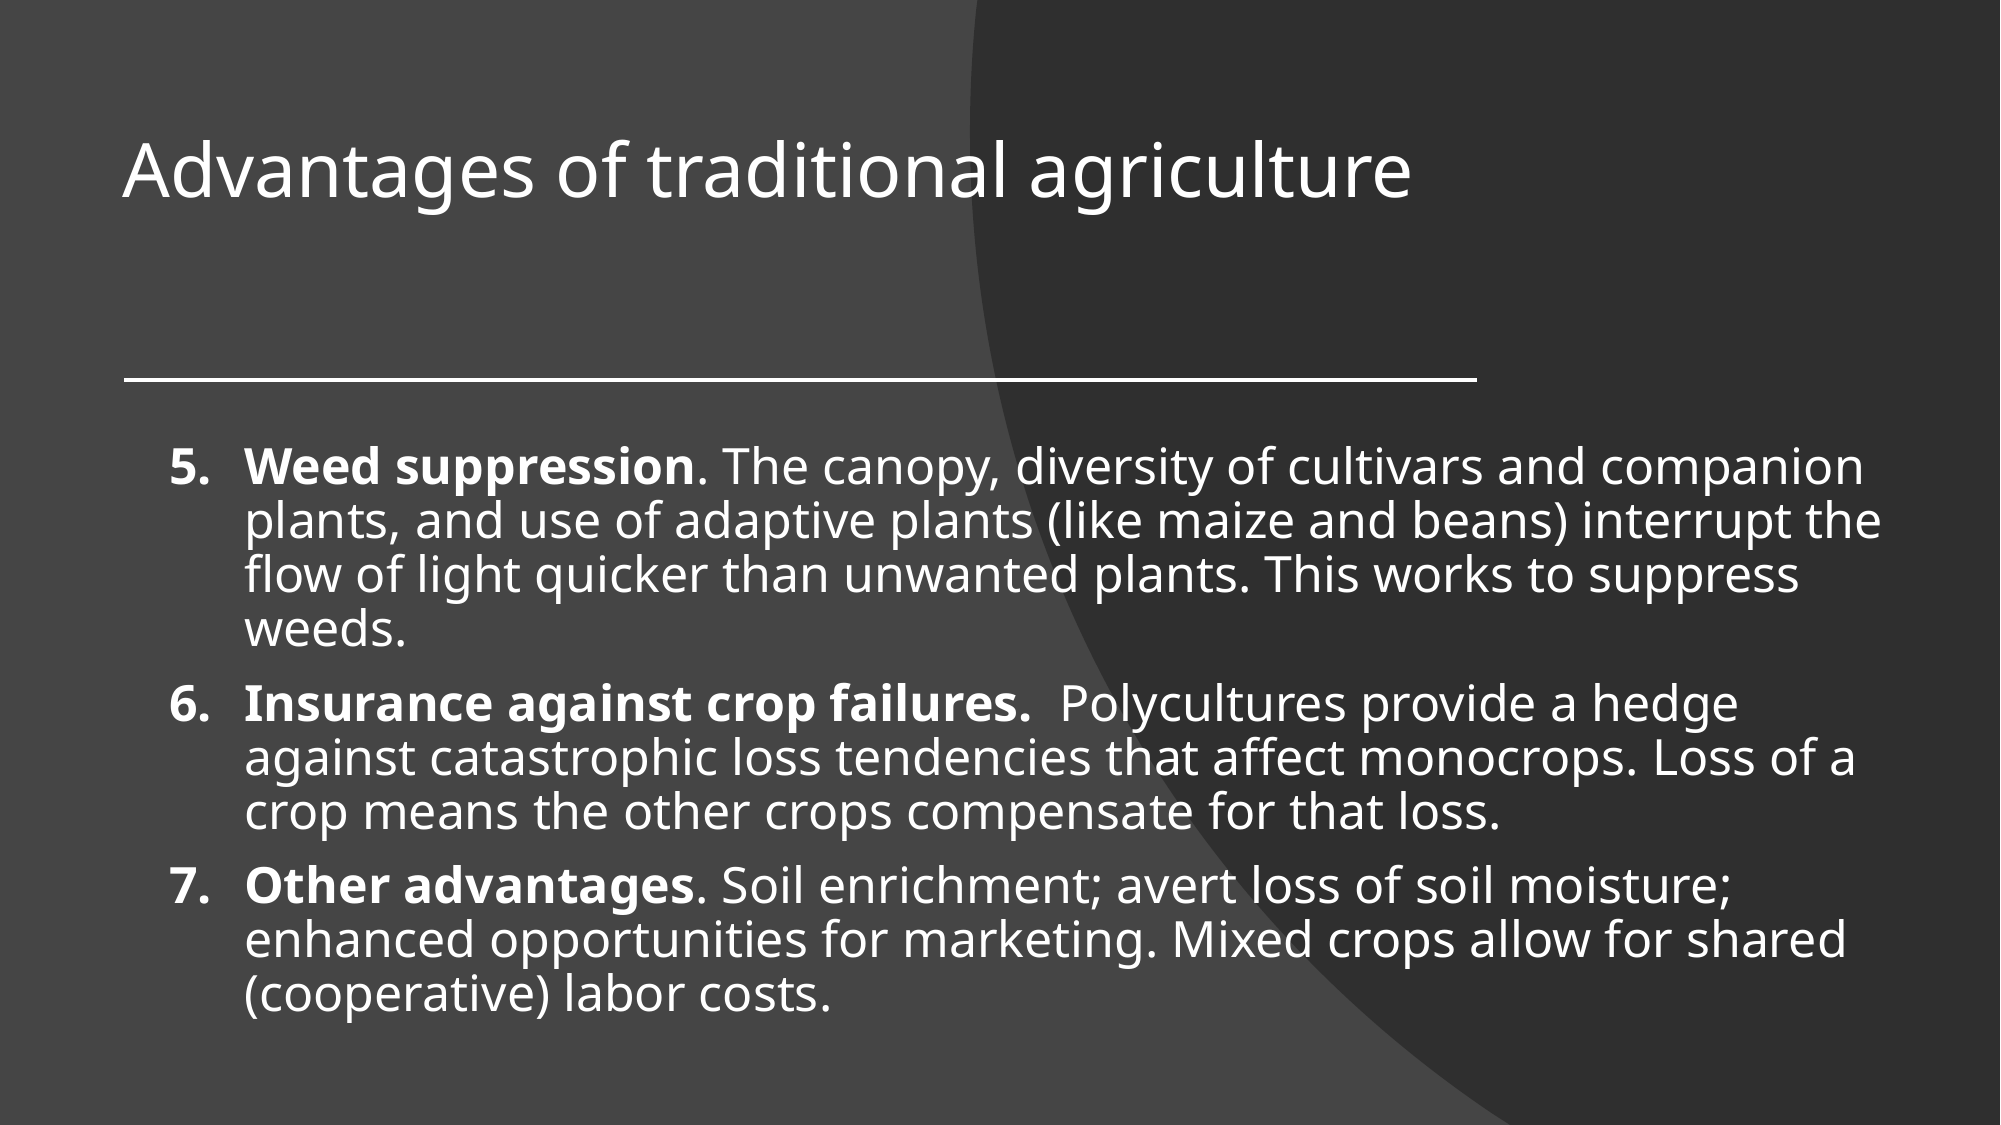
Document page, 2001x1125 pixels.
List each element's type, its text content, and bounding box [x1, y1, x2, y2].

subtitle Weed suppression. The canopy, diversity of cultivars and companion plants, and use of adaptive plants (like maize and beans) interrupt the flow of light quicker than unwanted plants. This works to suppress weeds. Insurance against crop failures. Polycultures provide a hedge against catastrophic loss tendencies that affect monocrops. Loss of a crop means the other crops compensate for that loss. Other advantages. Soil enrichment; avert loss of soil moisture; enhanced opportunities for marketing. Mixed crops allow for shared (cooperative) labor costs. [107, 433, 1931, 1099]
text_box [971, 0, 2000, 1125]
title Advantages of traditional agriculture [107, 59, 1586, 222]
